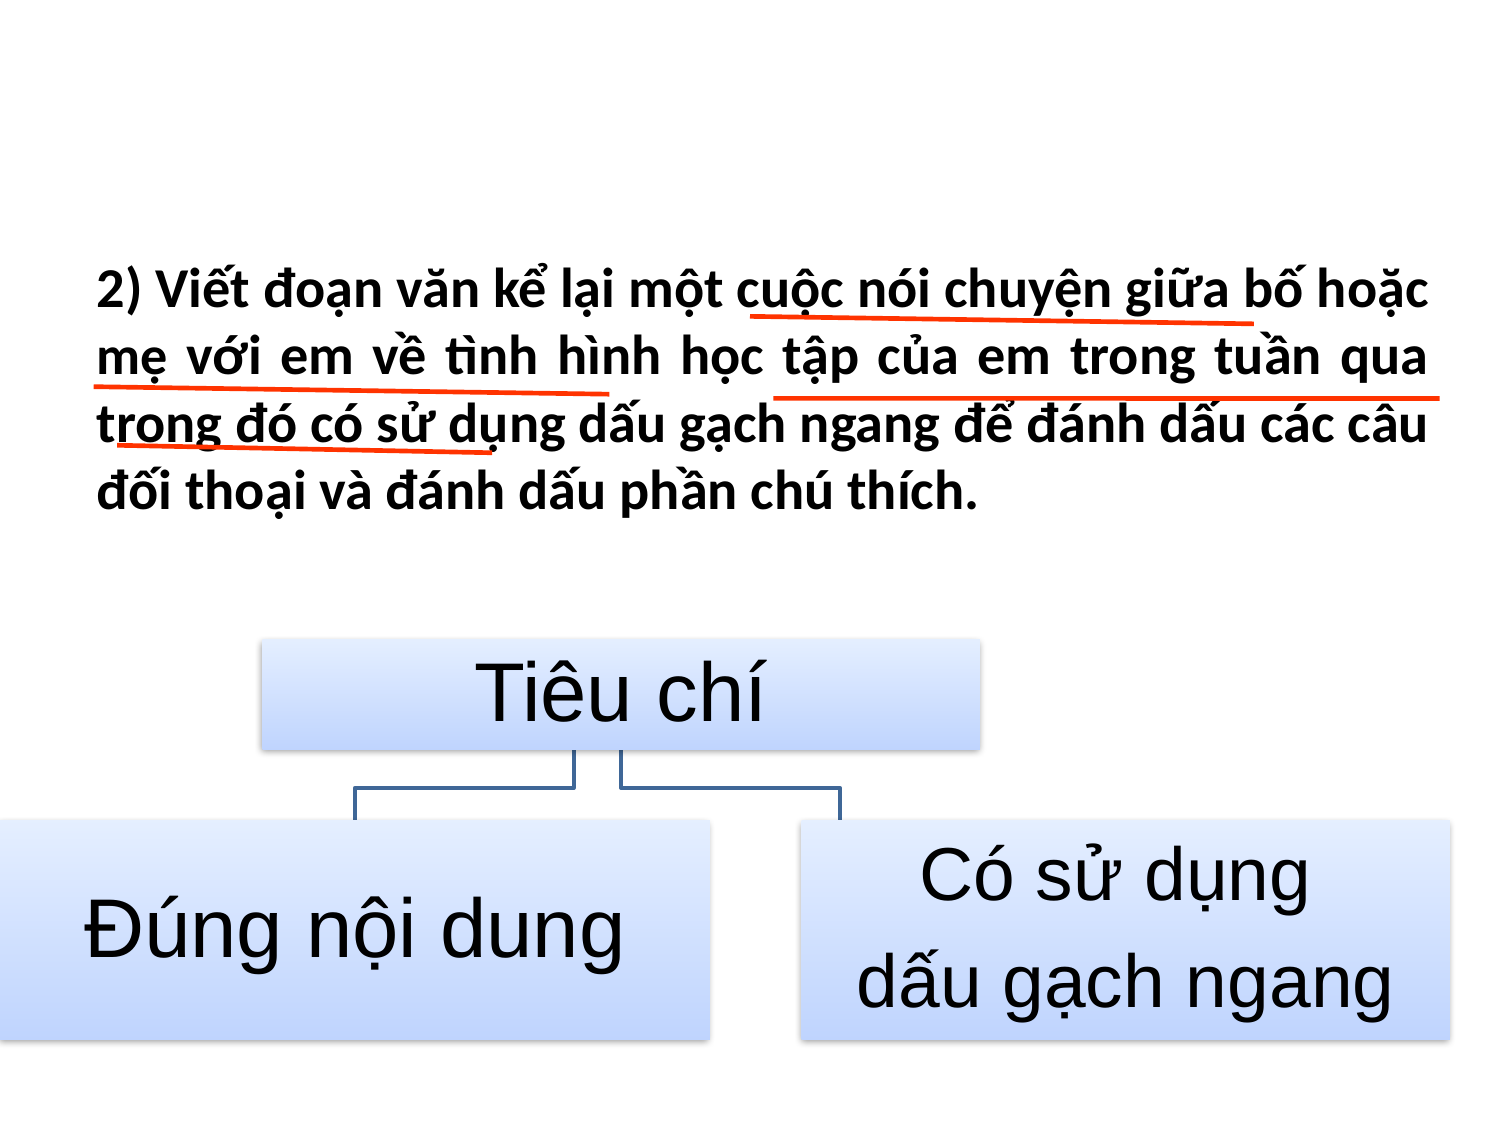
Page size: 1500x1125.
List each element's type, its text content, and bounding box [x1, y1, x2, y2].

text_box 2) Viết đoạn văn kể lại một cuộc nói chuyện giữa bố hoặc mẹ với em về tình hình học tập của em trong tuần qua trong đó có sử dụng dấu gạch ngang để đánh dấu các câu đối thoại và đánh dấu phần chú thích. [81, 243, 1445, 529]
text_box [0, 574, 1451, 1125]
